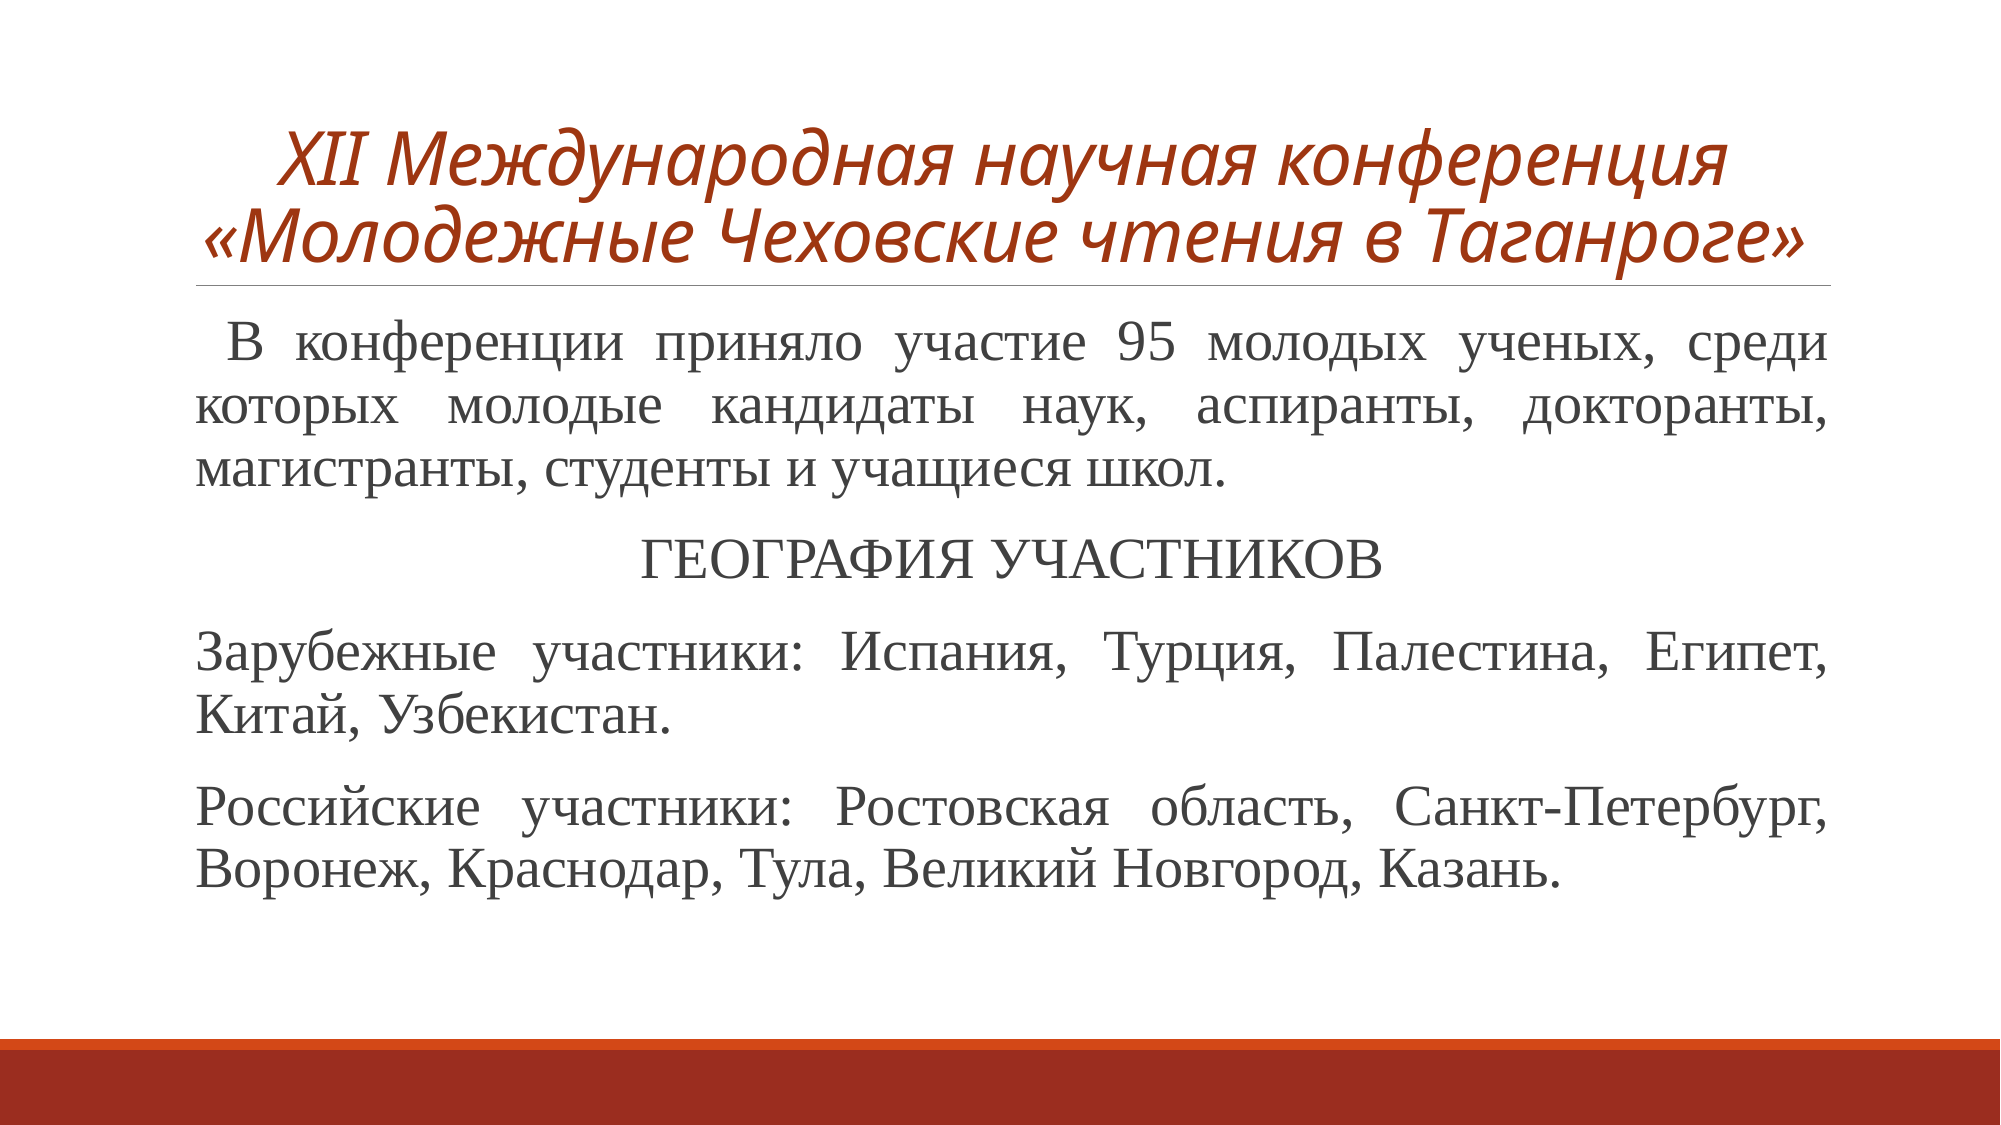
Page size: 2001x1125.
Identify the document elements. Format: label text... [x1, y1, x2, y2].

title XII Международная научная конференция «Молодежные Чеховские чтения в Таганроге» [180, 47, 1830, 285]
list В конференции приняло участие 95 молодых ученых, среди которых молодые кандидаты наук, аспиранты, докторанты, магистранты, студенты и учащиеся школ. ГЕОГРАФИЯ УЧАСТНИКОВ Зарубежные участники: Испания, Турция, Палестина, Египет, Китай, Узбекистан. Российские участники: Ростовская область, Санкт-Петербург, Воронеж, Краснодар, Тула, Великий Новгород, Казань. [180, 302, 1830, 963]
